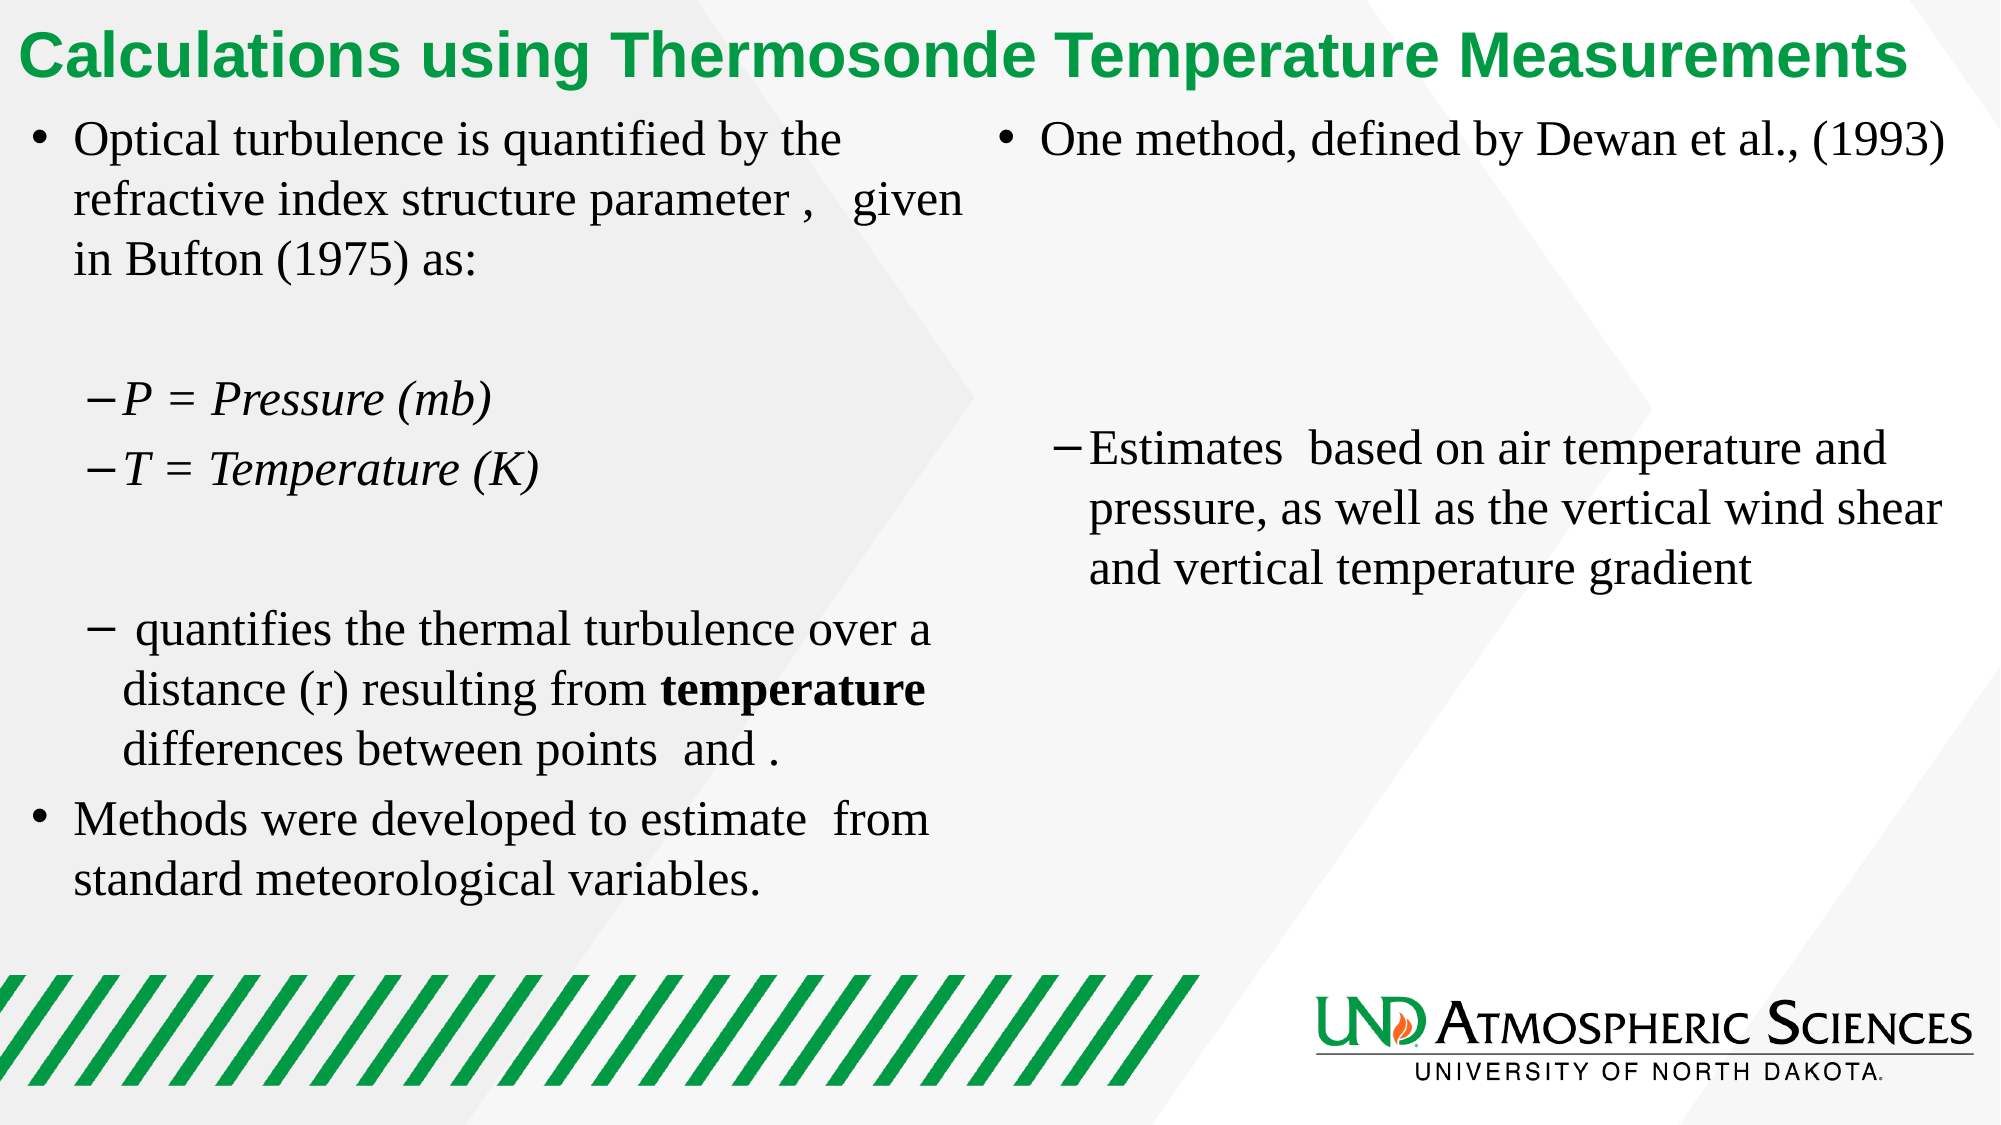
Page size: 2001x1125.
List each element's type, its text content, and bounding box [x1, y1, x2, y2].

title Calculations using Thermosonde Temperature Measurements [0, 1, 2000, 102]
picture [0, 0, 2001, 1125]
